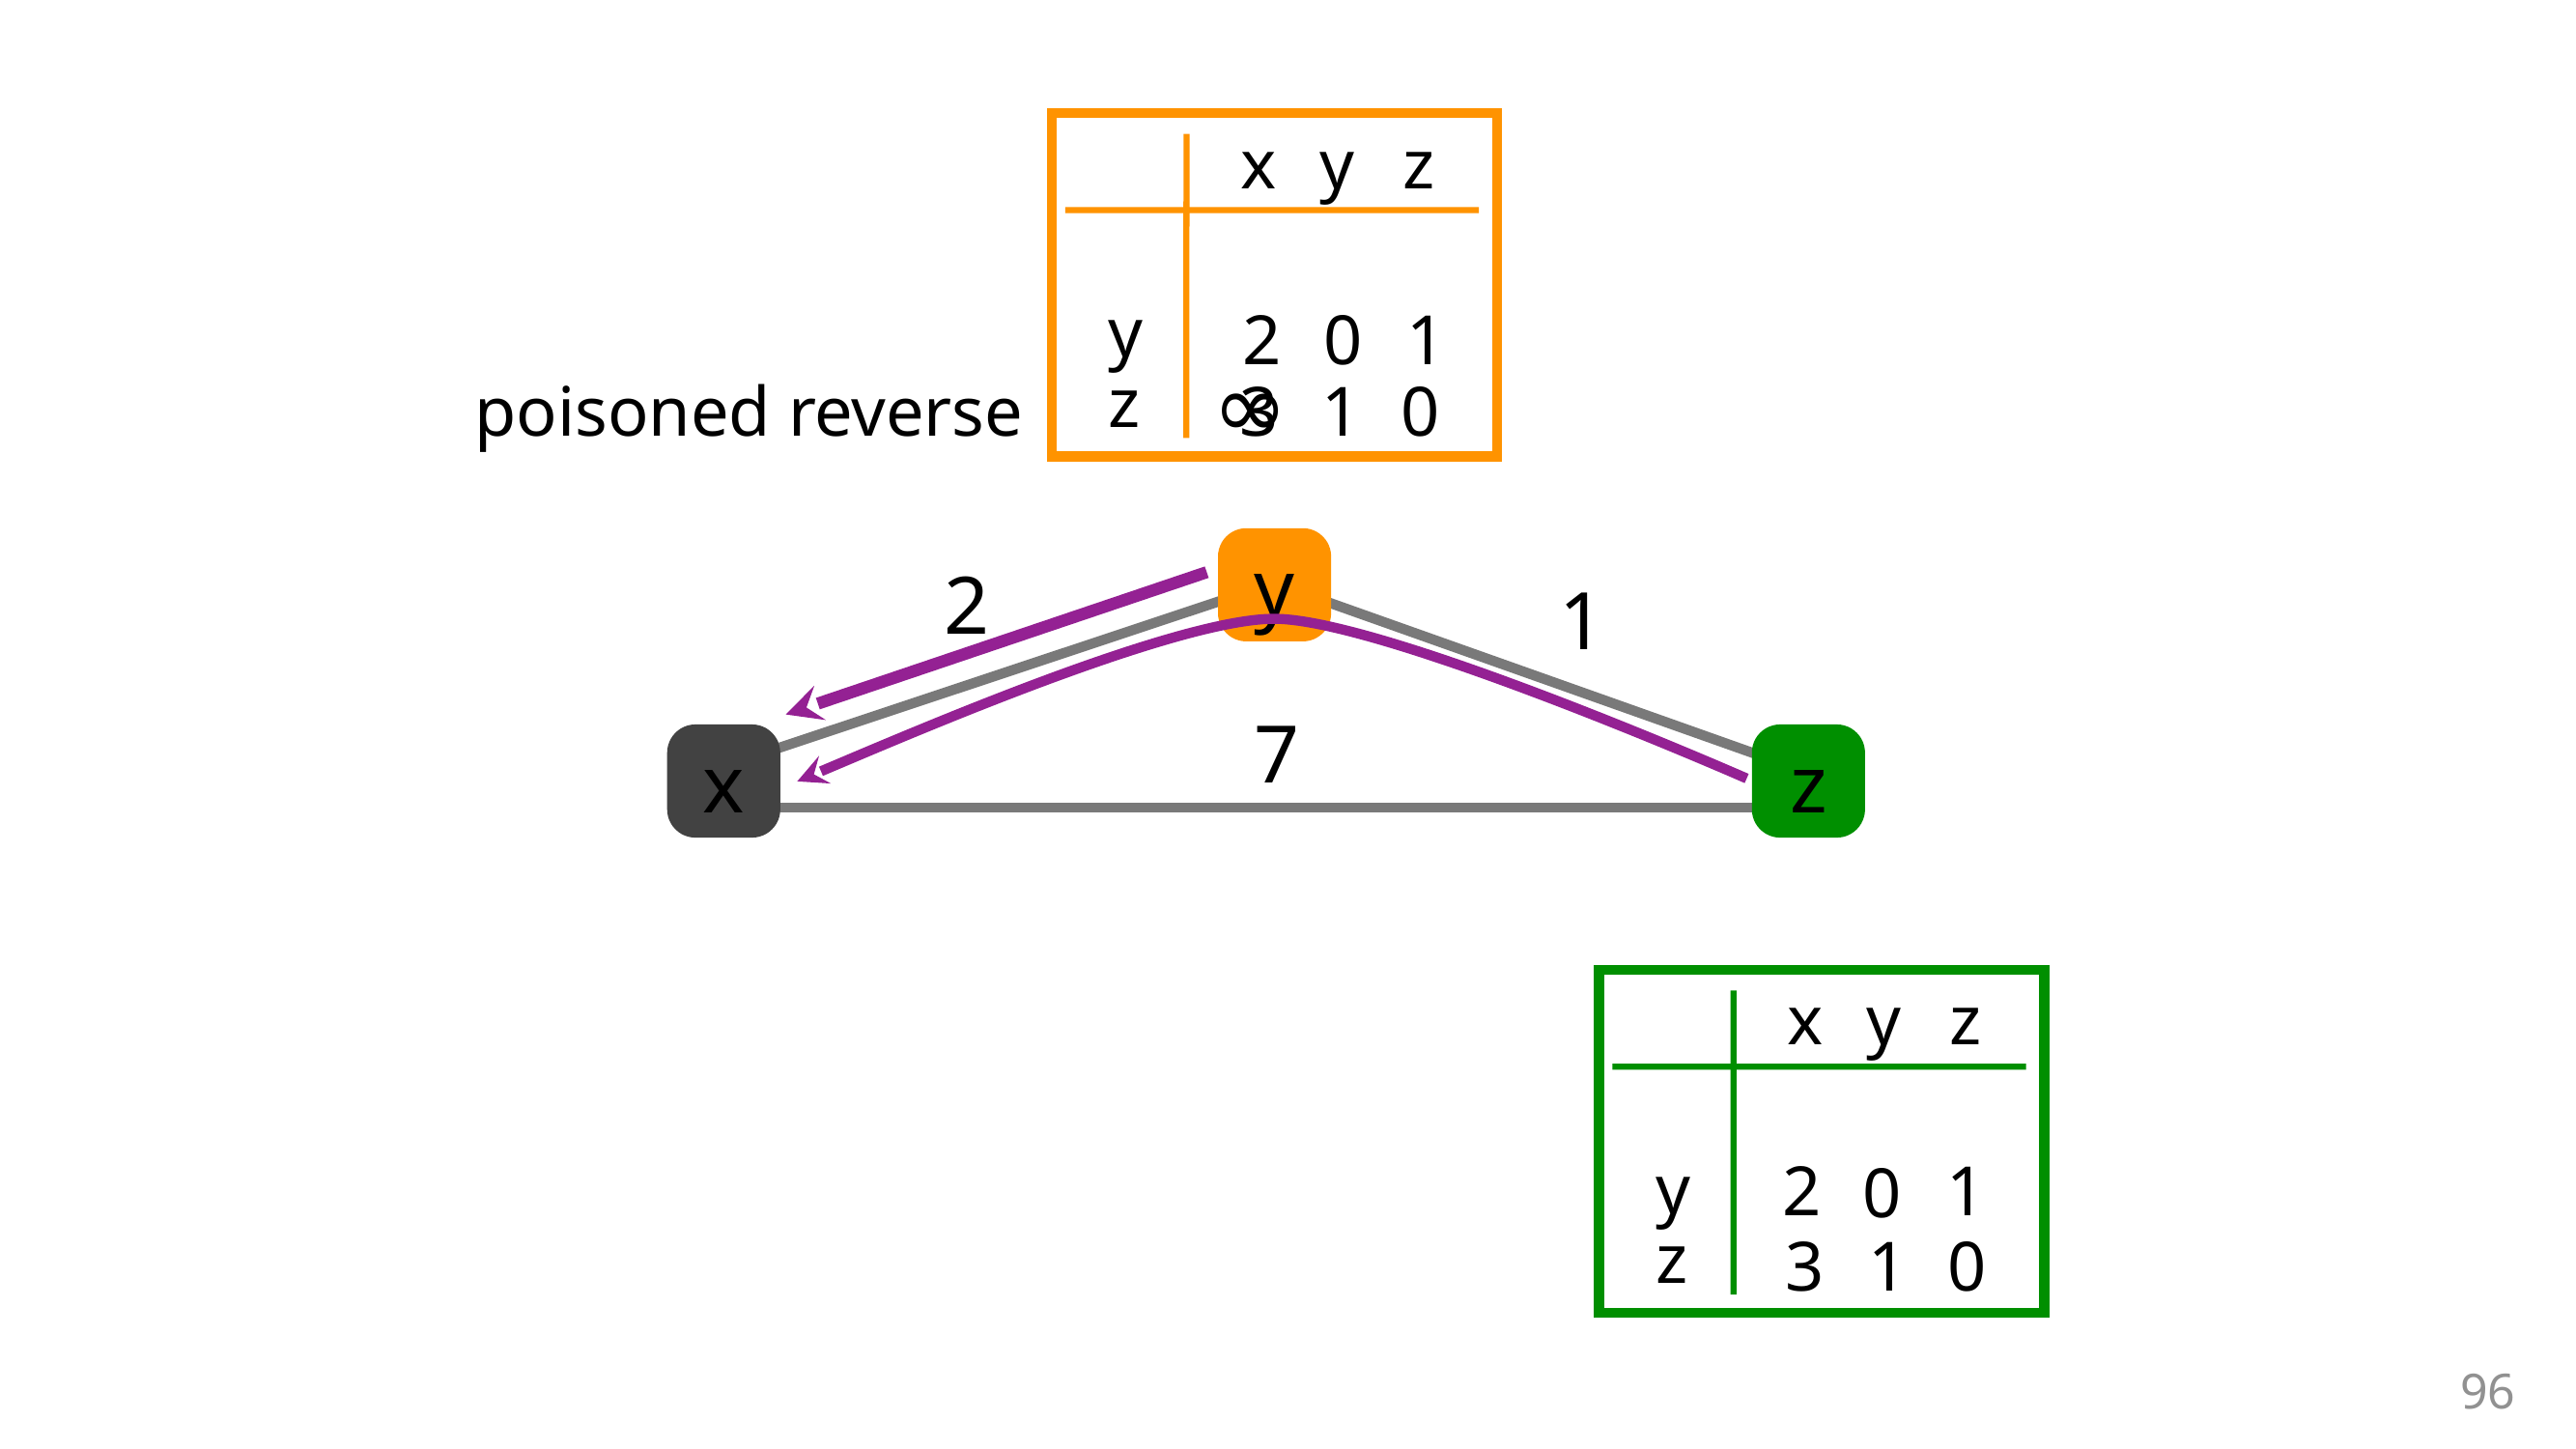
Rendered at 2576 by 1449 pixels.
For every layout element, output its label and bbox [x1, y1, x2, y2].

slide_number [2453, 1359, 2522, 1434]
text_box [467, 360, 1032, 458]
text_box [1599, 969, 2045, 1314]
text_box [796, 548, 1207, 711]
text_box [666, 527, 1865, 838]
text_box [1052, 113, 1498, 459]
text_box [785, 704, 800, 717]
text_box [1551, 562, 1609, 673]
